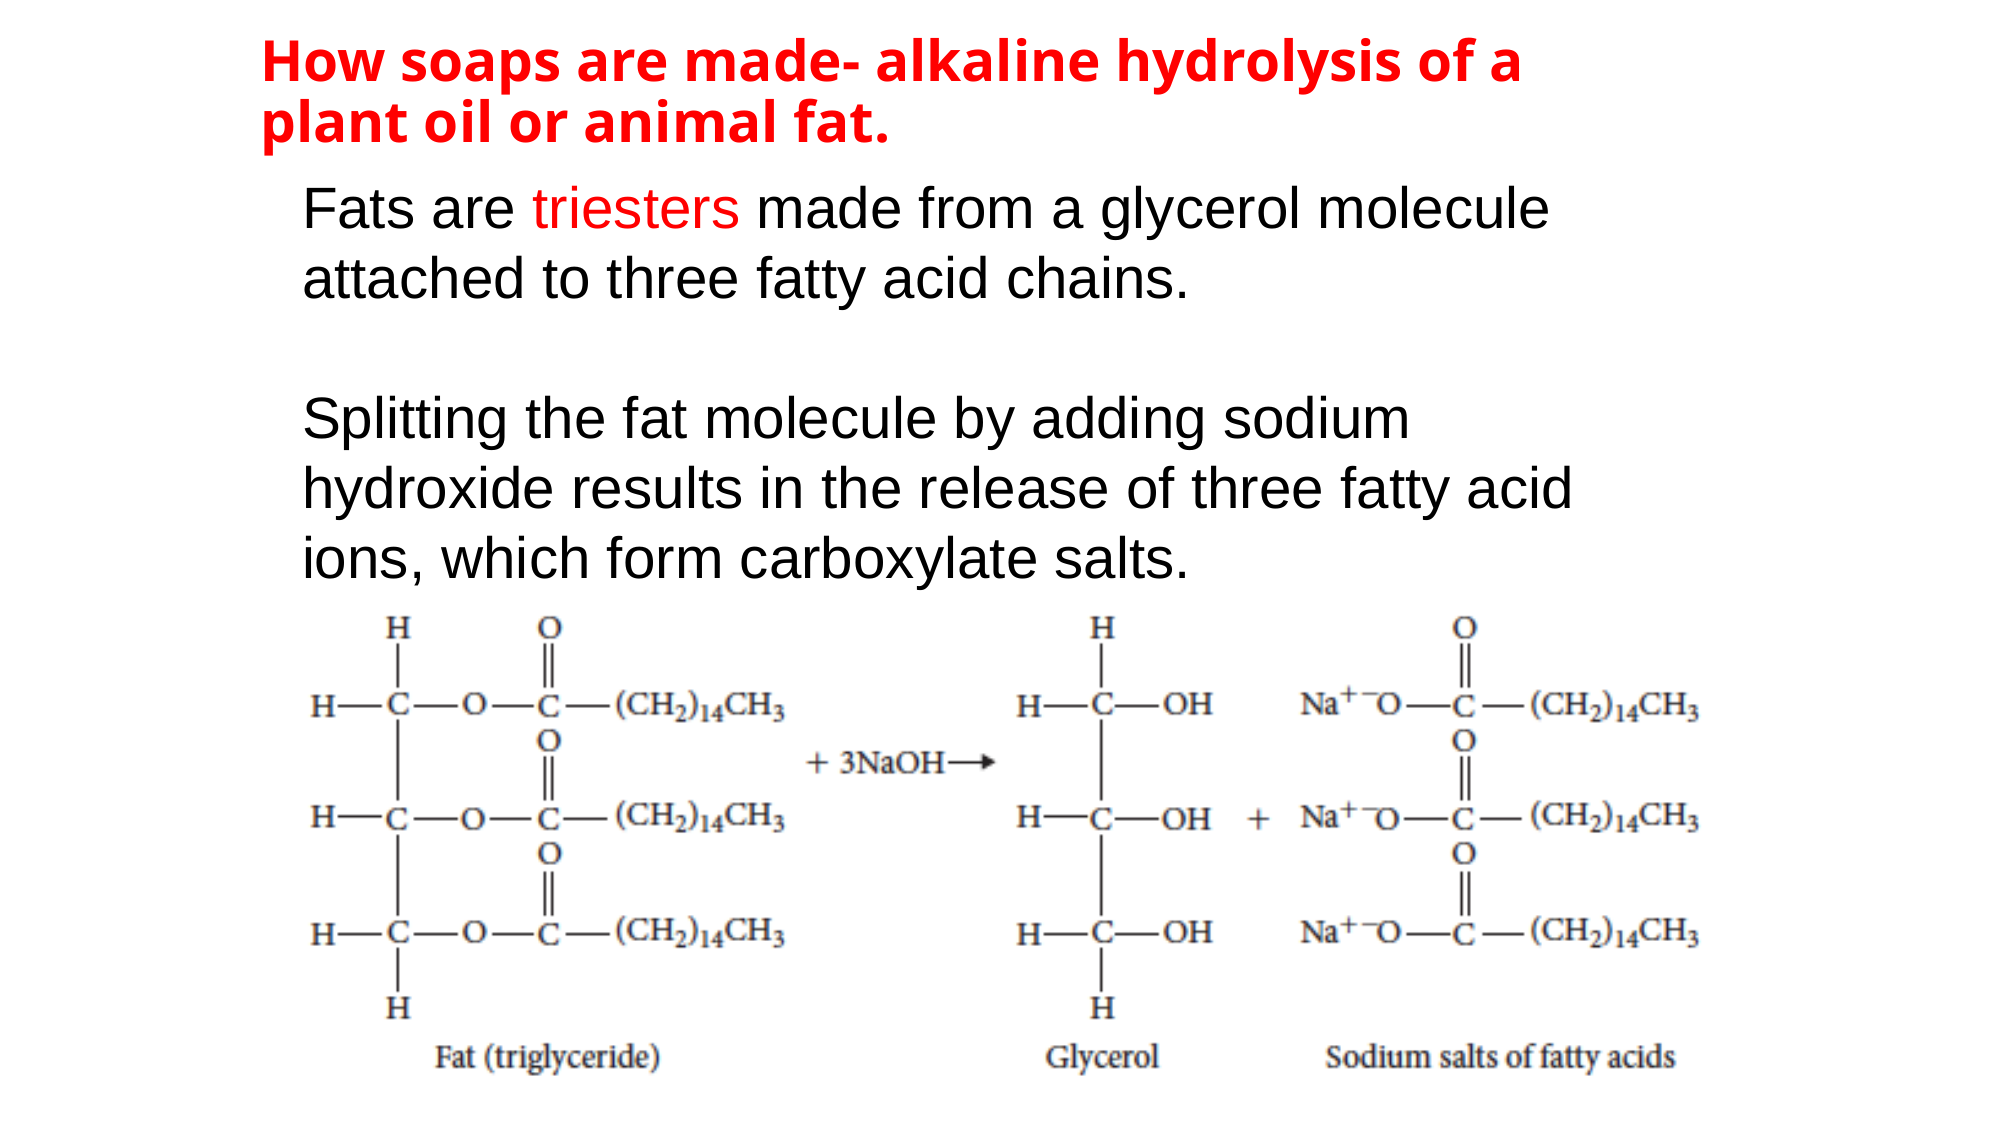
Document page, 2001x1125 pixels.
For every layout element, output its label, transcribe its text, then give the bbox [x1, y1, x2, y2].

text_box Fats are triesters made from a glycerol molecule attached to three fatty acid chains. Splitting the fat molecule by adding sodium hydroxide results in the release of three fatty acid ions, which form carboxylate salts. [287, 162, 1650, 598]
title How soaps are made- alkaline hydrolysis of a plant oil or animal fat. [245, 24, 1663, 163]
picture [287, 600, 1716, 1098]
